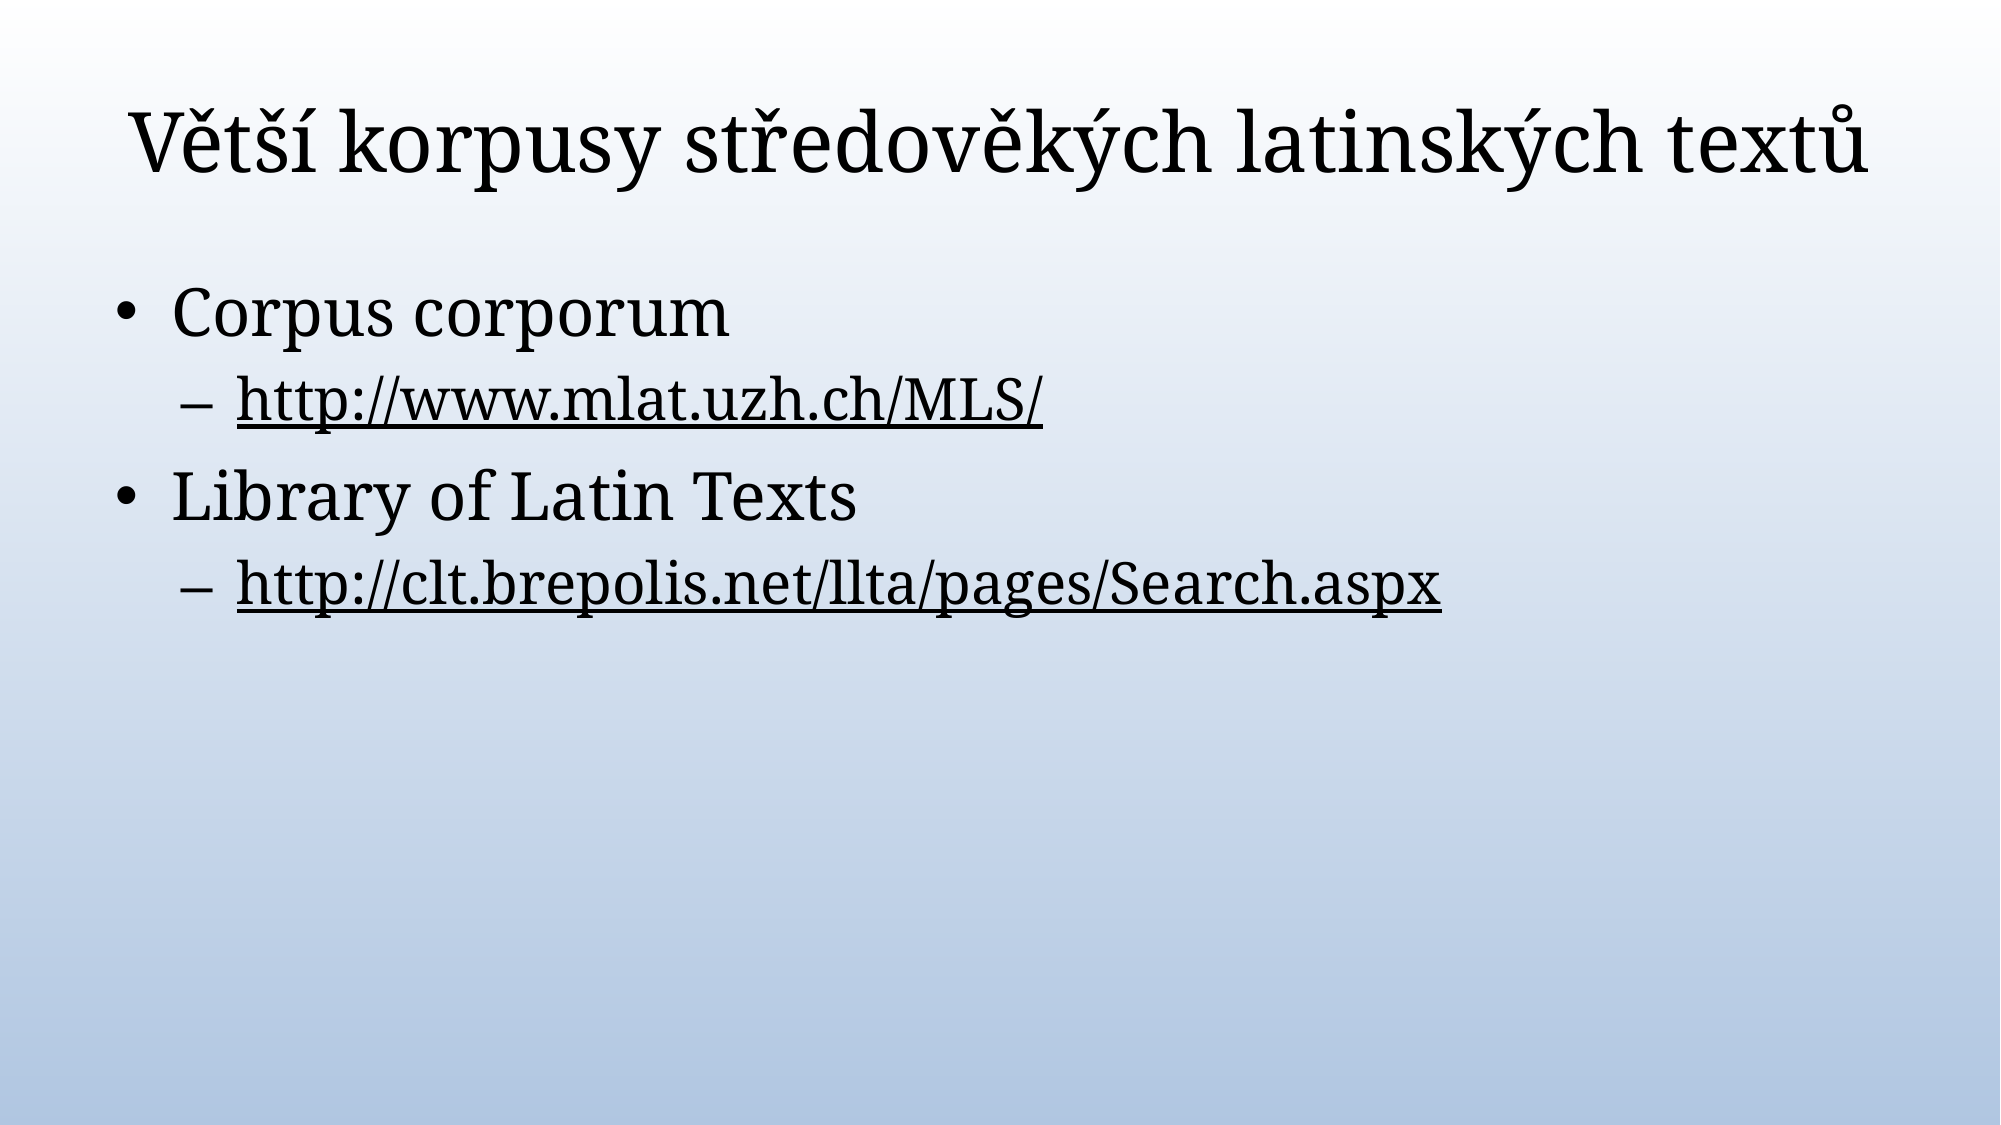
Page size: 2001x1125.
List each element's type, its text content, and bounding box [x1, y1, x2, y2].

list Corpus corporum http://www.mlat.uzh.ch/MLS/ Library of Latin Texts http://clt.brepolis.net/llta/pages/Search.aspx [99, 262, 1900, 1005]
title Větší korpusy středověkých latinských textů [99, 45, 1900, 233]
